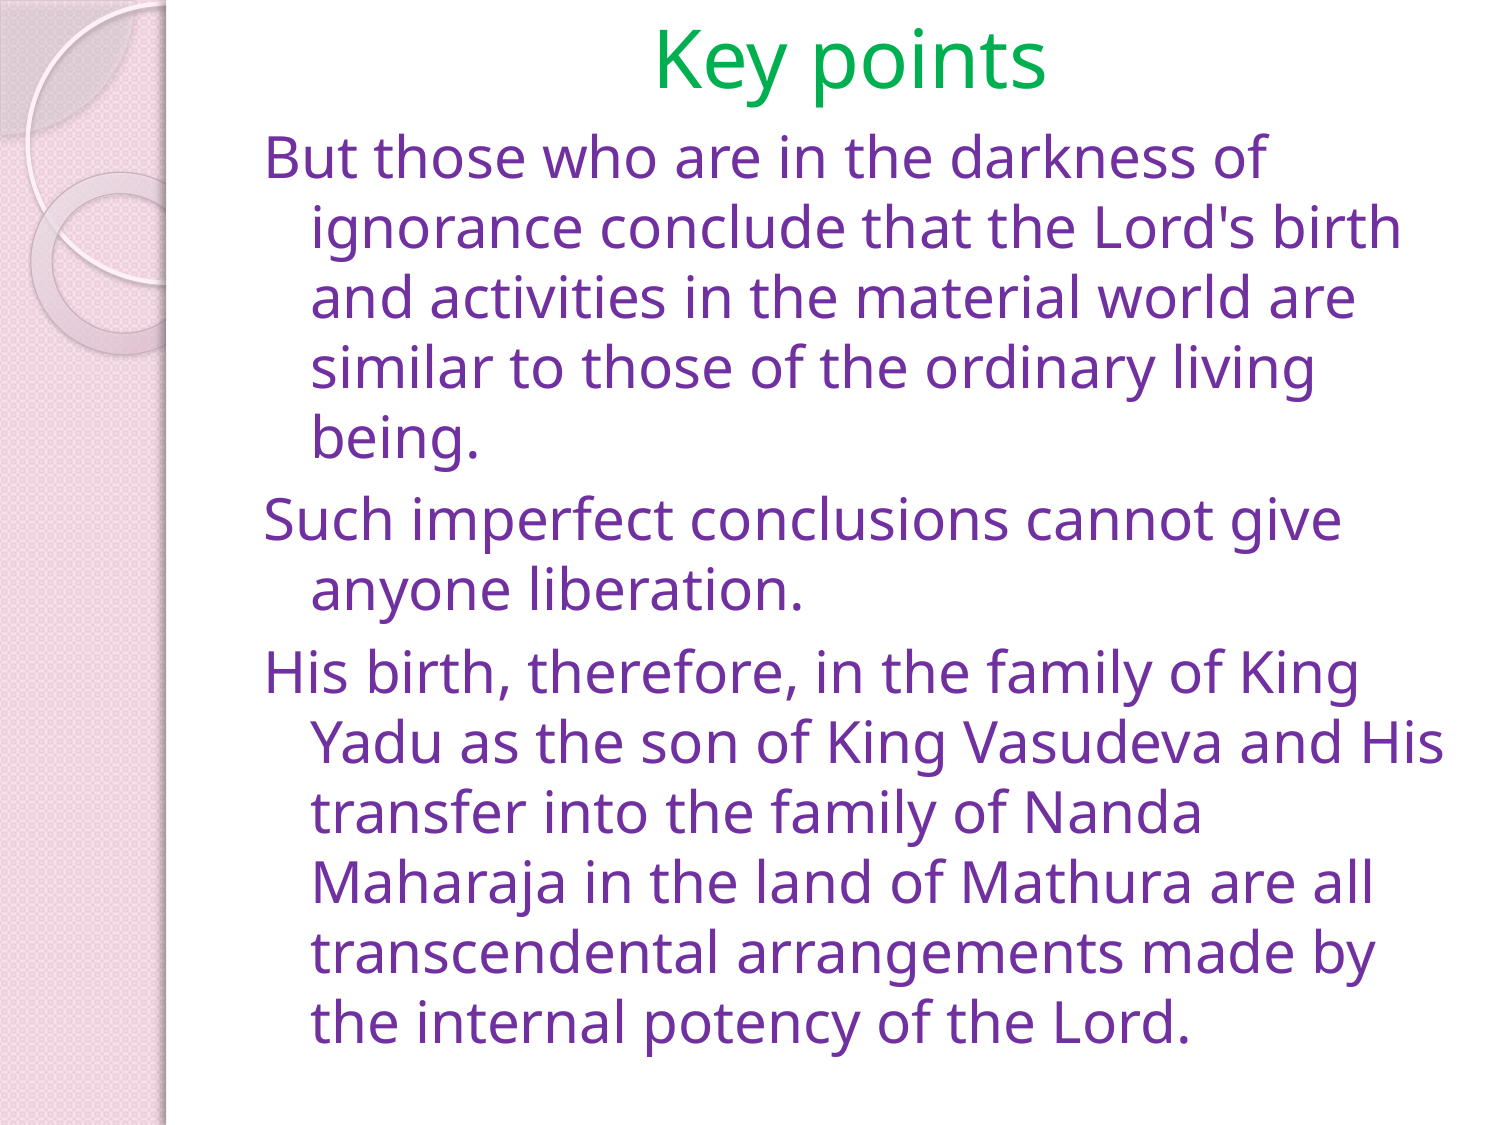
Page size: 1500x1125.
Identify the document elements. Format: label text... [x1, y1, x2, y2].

list But those who are in the darkness of ignorance conclude that the Lord's birth and activities in the material world are similar to those of the ordinary living being. Such imperfect conclusions cannot give anyone liberation. His birth, therefore, in the family of King Yadu as the son of King Vasudeva and His transfer into the family of Nanda Maharaja in the land of Mathura are all transcendental arrangements made by the internal potency of the Lord. [235, 112, 1466, 1025]
title Key points [235, 0, 1466, 112]
